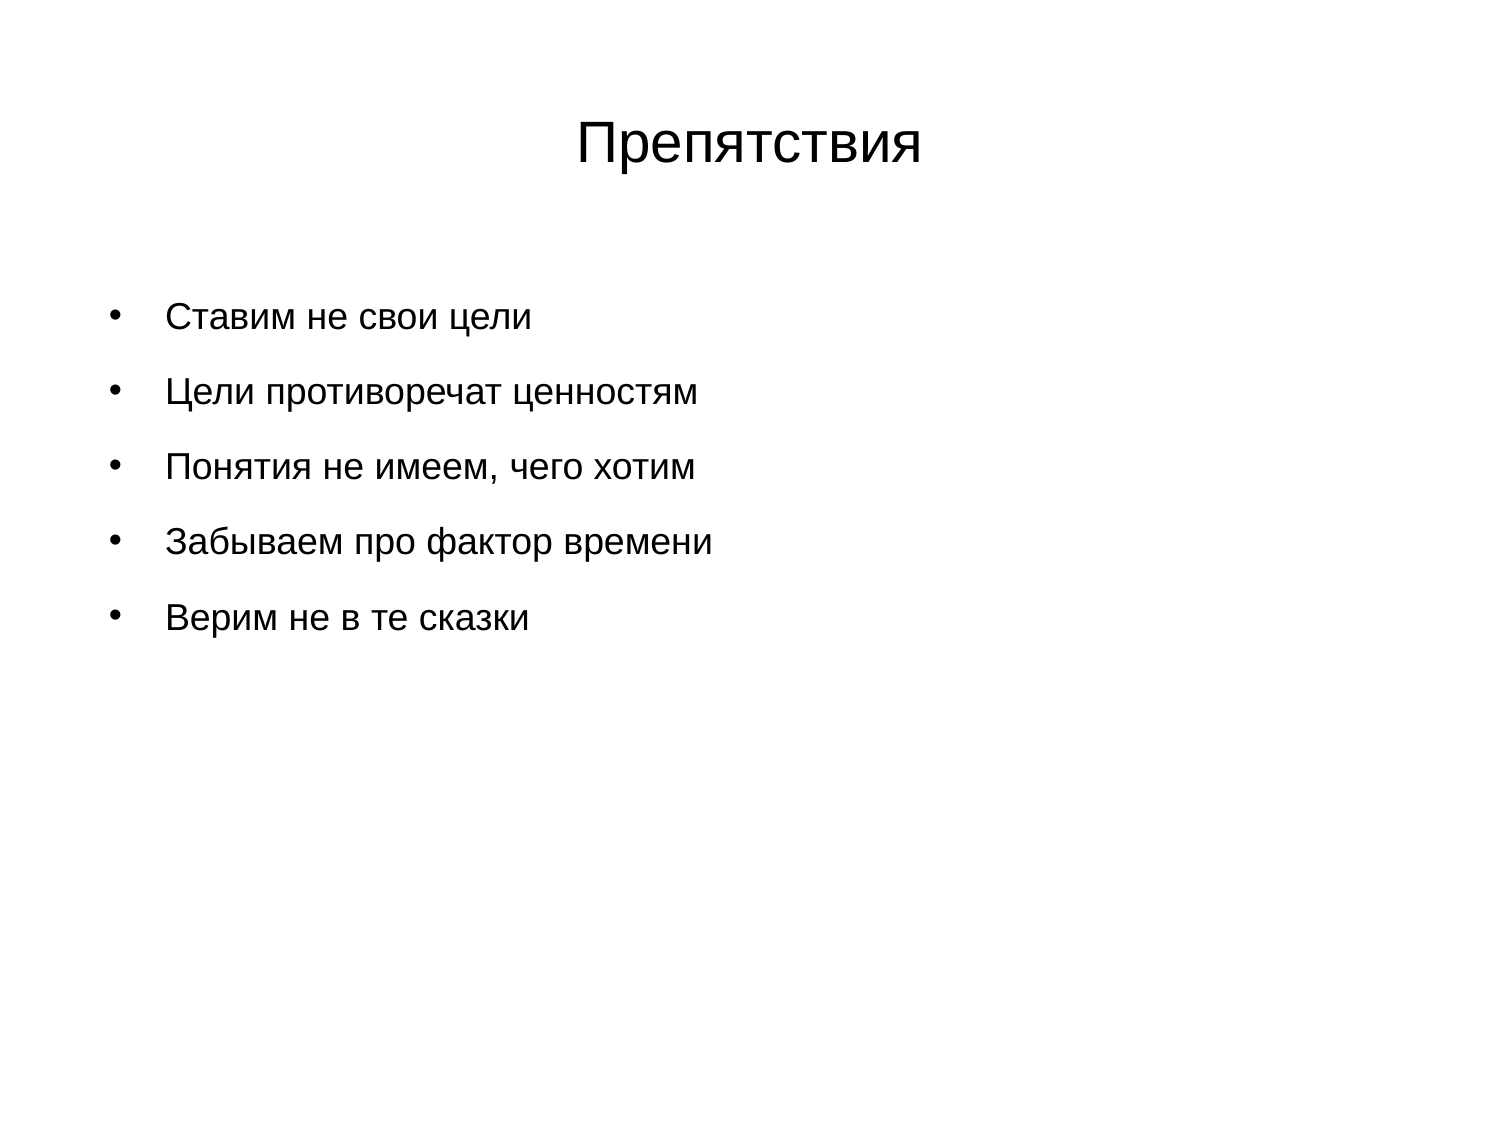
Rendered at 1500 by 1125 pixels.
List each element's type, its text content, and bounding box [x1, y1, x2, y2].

title Препятствия [75, 45, 1425, 233]
list Ставим не свои цели Цели противоречат ценностям Понятия не имеем, чего хотим Забываем про фактор времени Верим не в те сказки [75, 262, 1425, 1005]
